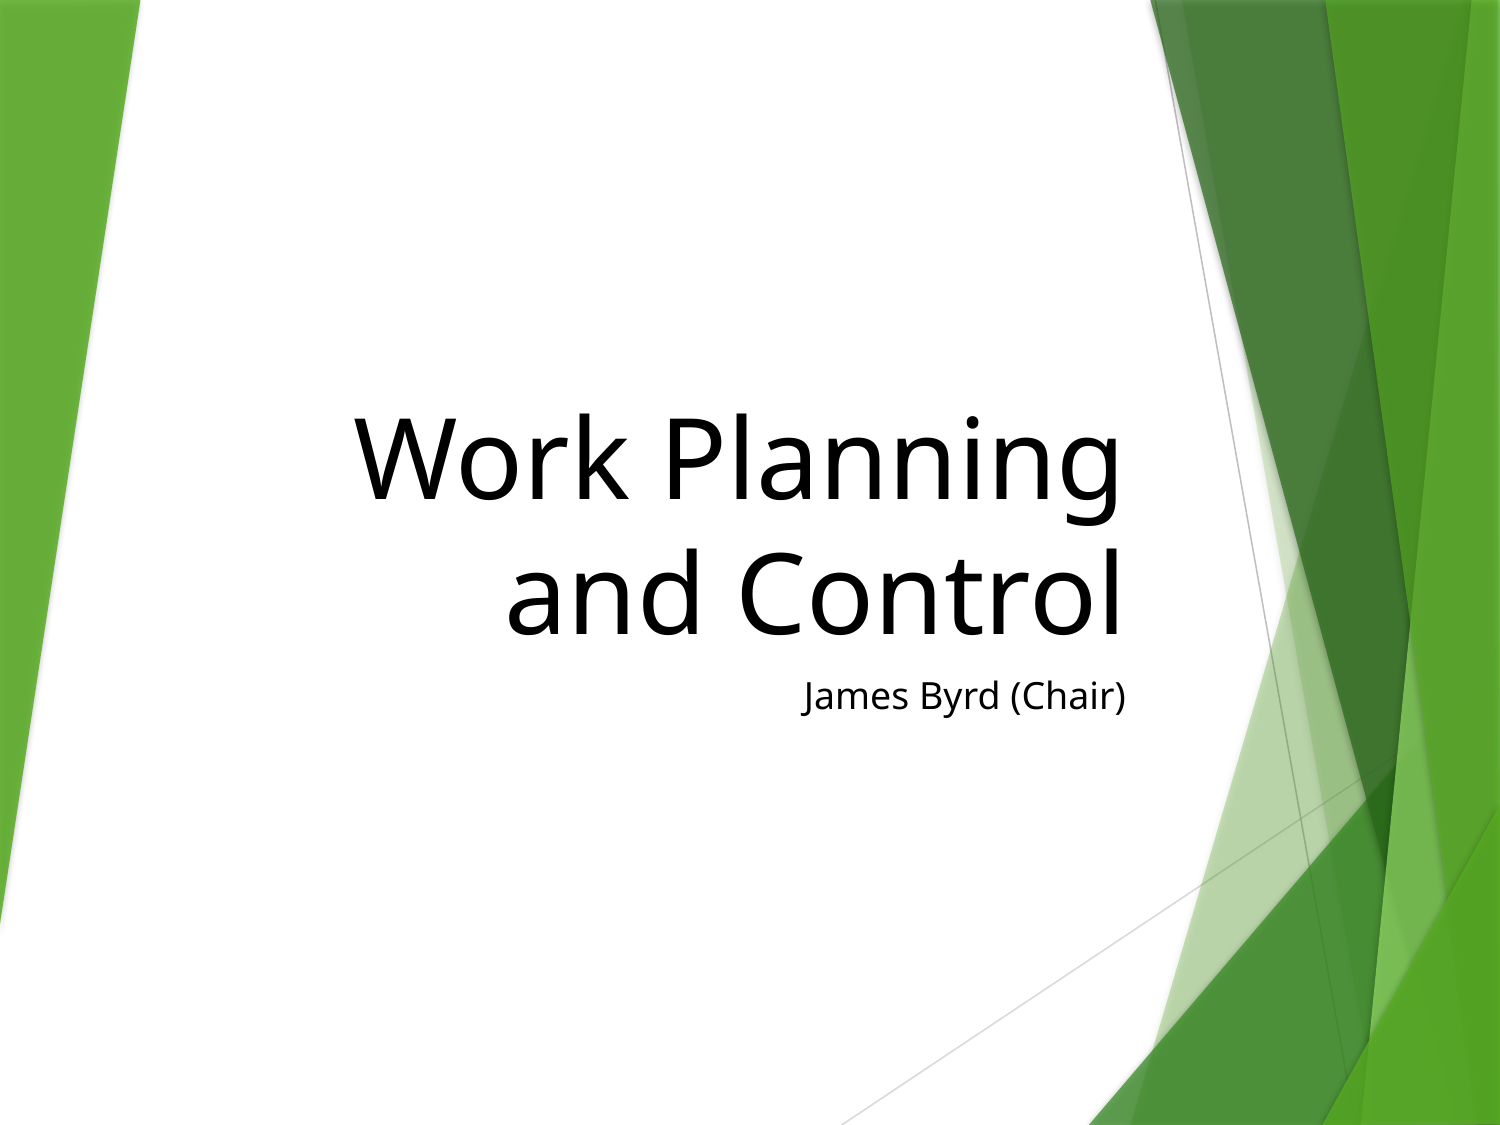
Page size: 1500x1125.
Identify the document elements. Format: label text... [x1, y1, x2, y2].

title Work Planning and Control [185, 394, 1142, 664]
subtitle James Byrd (Chair) [185, 664, 1142, 845]
